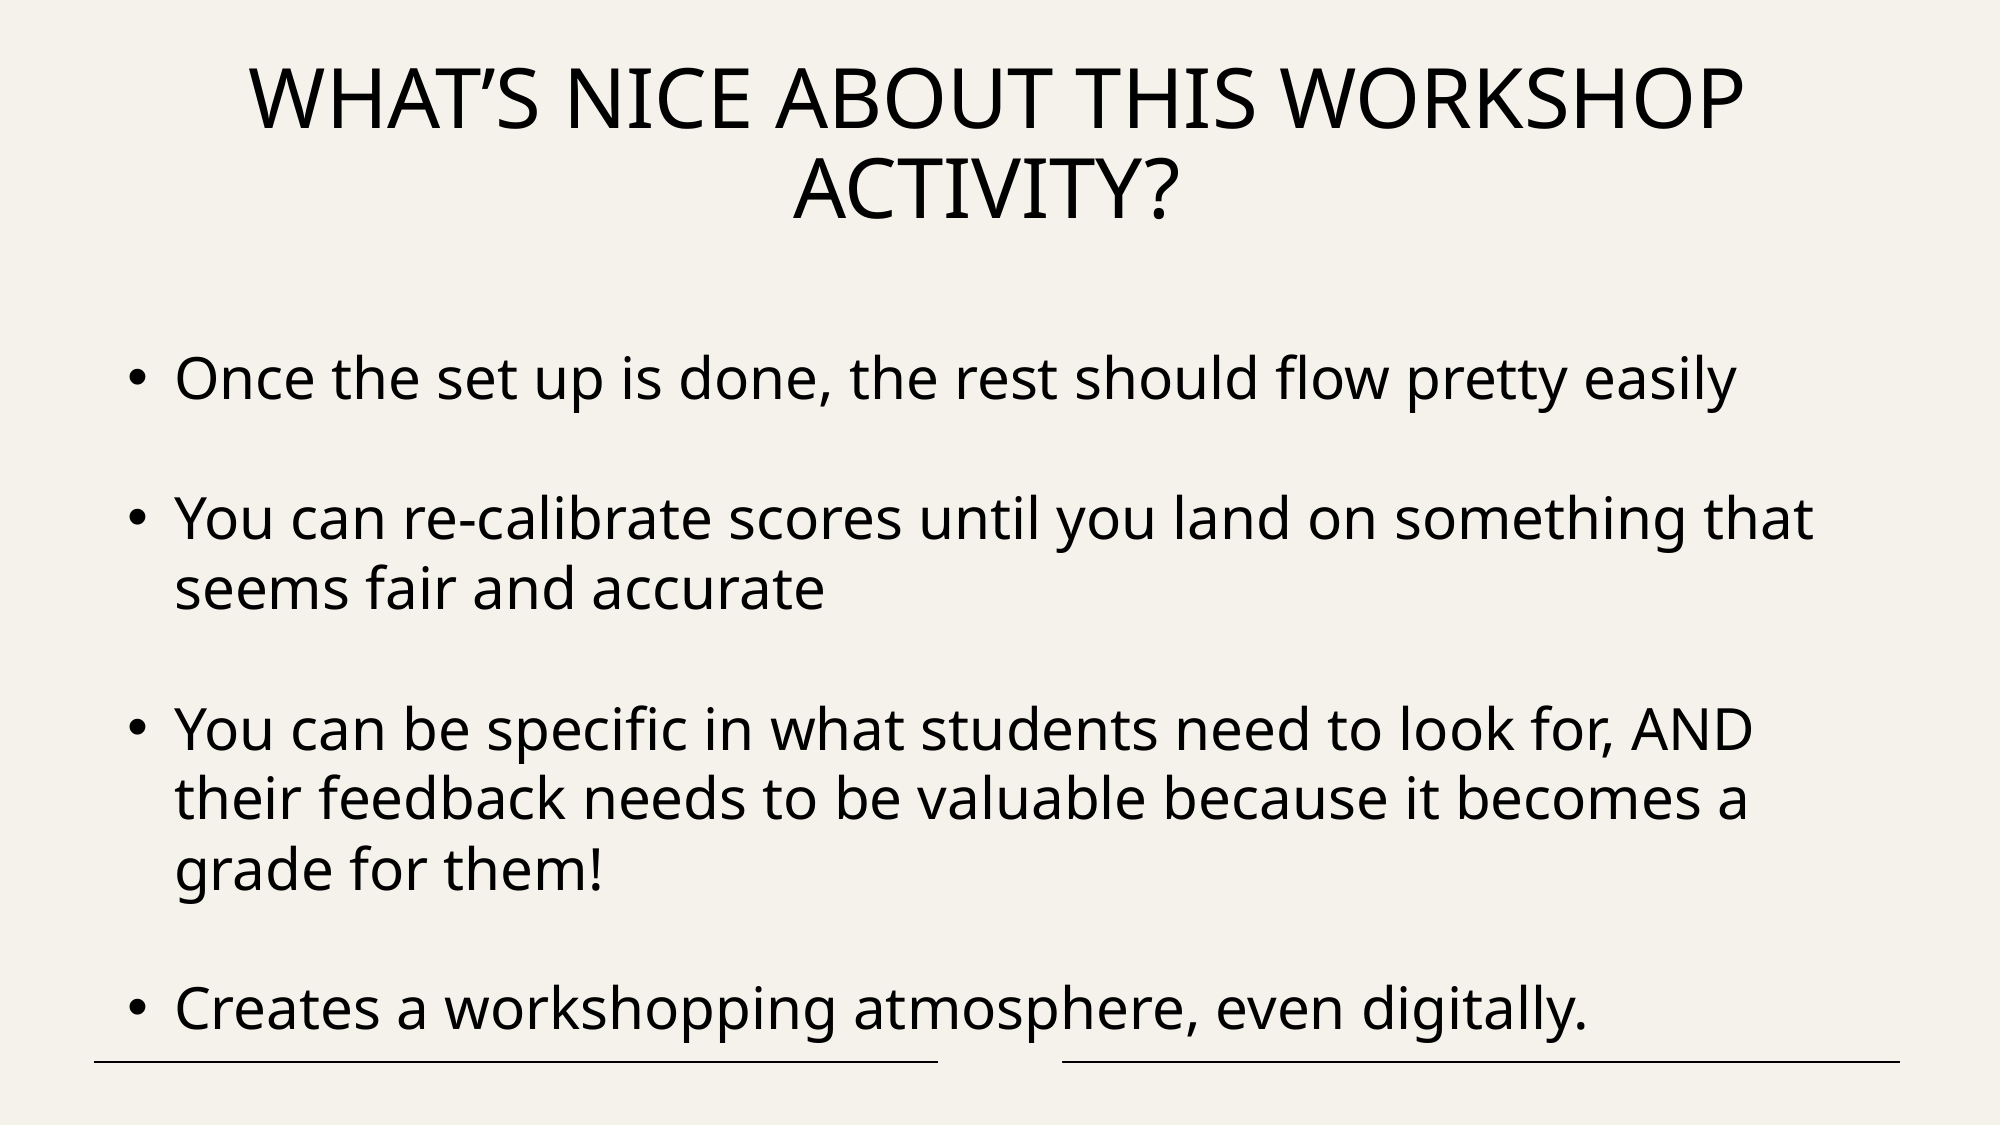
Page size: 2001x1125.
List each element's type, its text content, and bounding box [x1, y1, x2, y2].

title What’s nice about this workshop activity? [96, 88, 1901, 206]
text_box Once the set up is done, the rest should flow pretty easily You can re-calibrate scores until you land on something that seems fair and accurate You can be specific in what students need to look for, AND their feedback needs to be valuable because it becomes a grade for them! Creates a workshopping atmosphere, even digitally. [112, 334, 1886, 1049]
